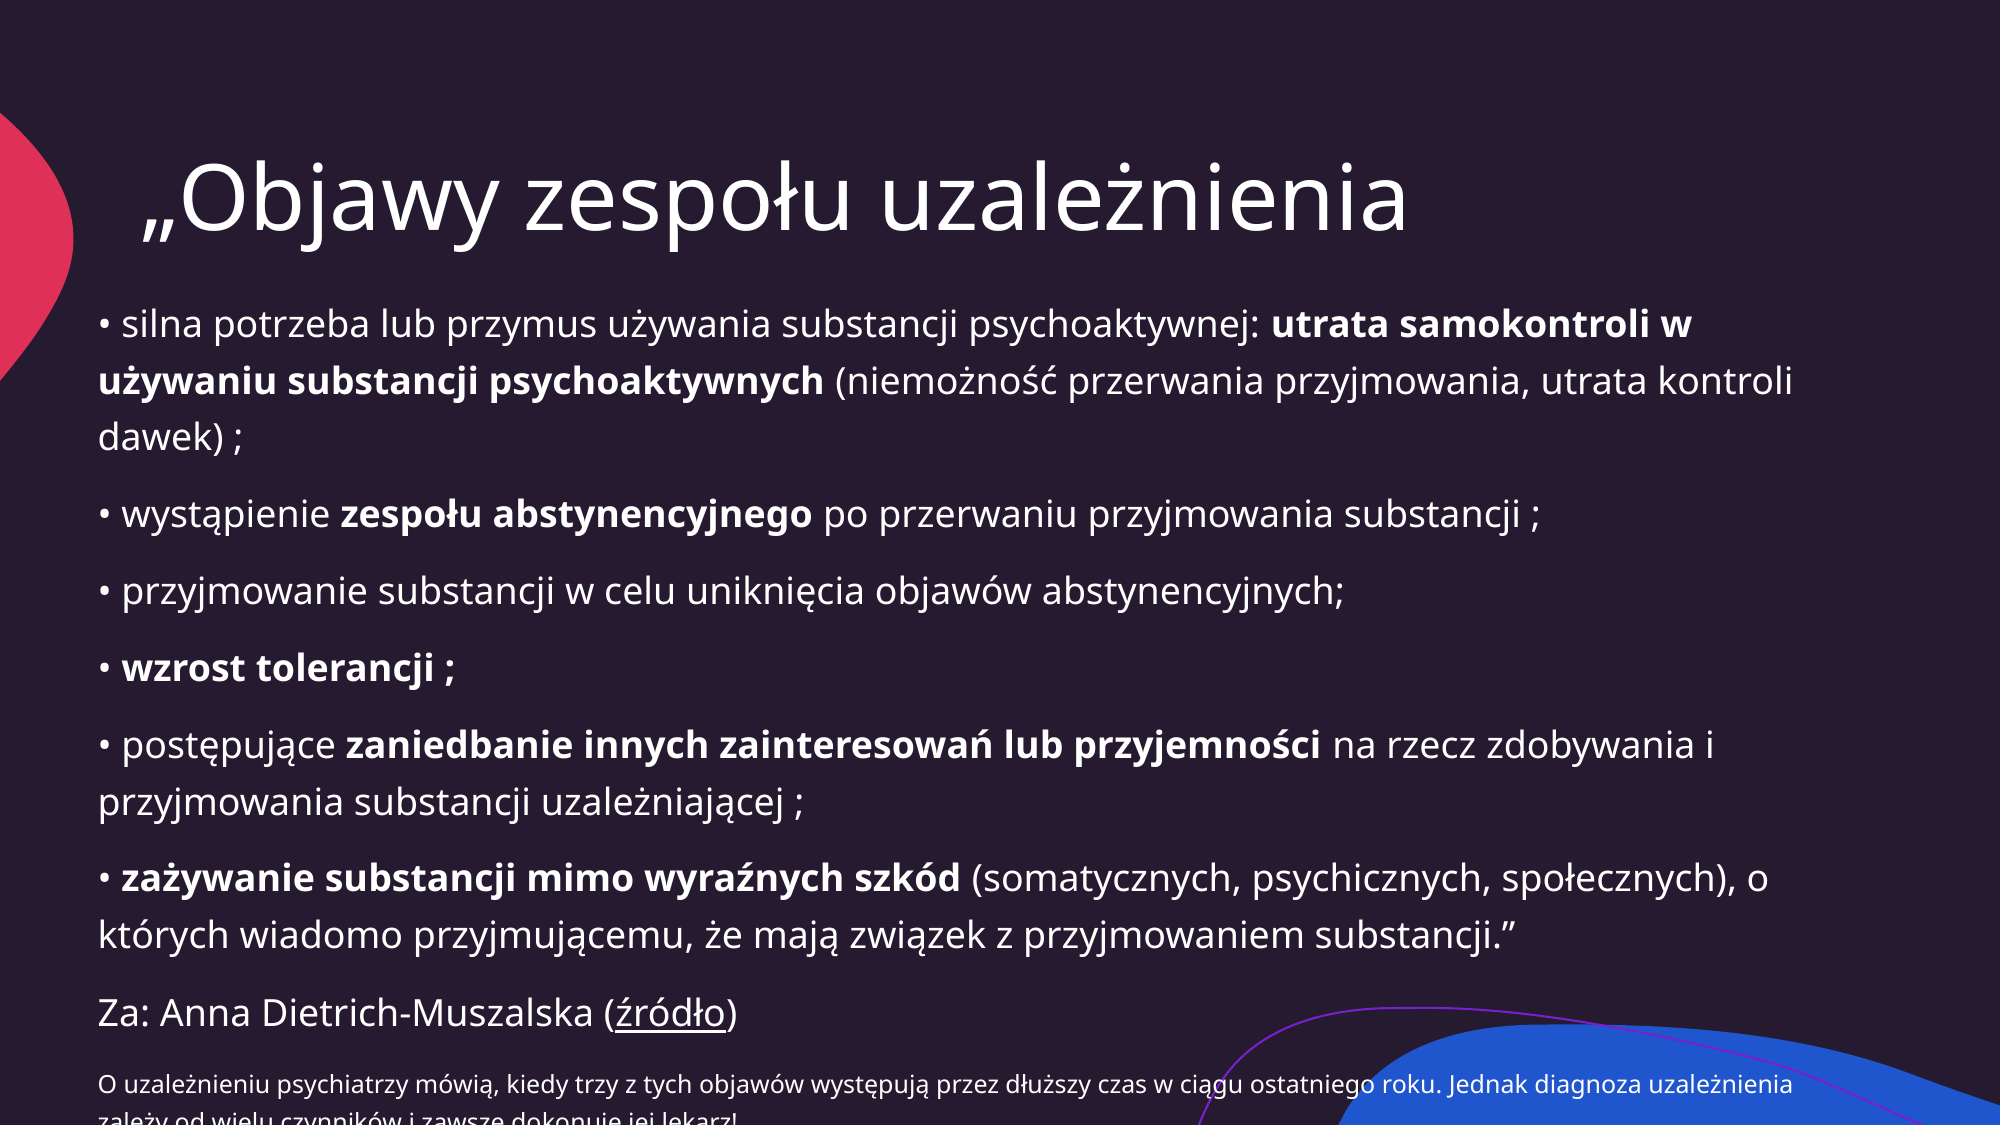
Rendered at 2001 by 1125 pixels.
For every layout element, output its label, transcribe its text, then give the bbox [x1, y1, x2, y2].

list • silna potrzeba lub przymus używania substancji psychoaktywnej: utrata samokontroli w używaniu substancji psychoaktywnych (niemożność przerwania przyjmowania, utrata kontroli dawek) ; • wystąpienie zespołu abstynencyjnego po przerwaniu przyjmowania substancji ; • przyjmowanie substancji w celu uniknięcia objawów abstynencyjnych; • wzrost tolerancji ; • postępujące zaniedbanie innych zainteresowań lub przyjemności na rzecz zdobywania i przyjmowania substancji uzależniającej ; • zażywanie substancji mimo wyraźnych szkód (somatycznych, psychicznych, społecznych), o których wiadomo przyjmującemu, że mają związek z przyjmowaniem substancji.” Za: Anna Dietrich-Muszalska (źródło) O uzależnieniu psychiatrzy mówią, kiedy trzy z tych objawów występują przez dłuższy czas w ciągu ostatniego roku. Jednak diagnoza uzależnienia zależy od wielu czynników i zawsze dokonuje jej lekarz! [82, 281, 1833, 1038]
title „Objawy zespołu uzależnienia [125, 125, 1875, 375]
